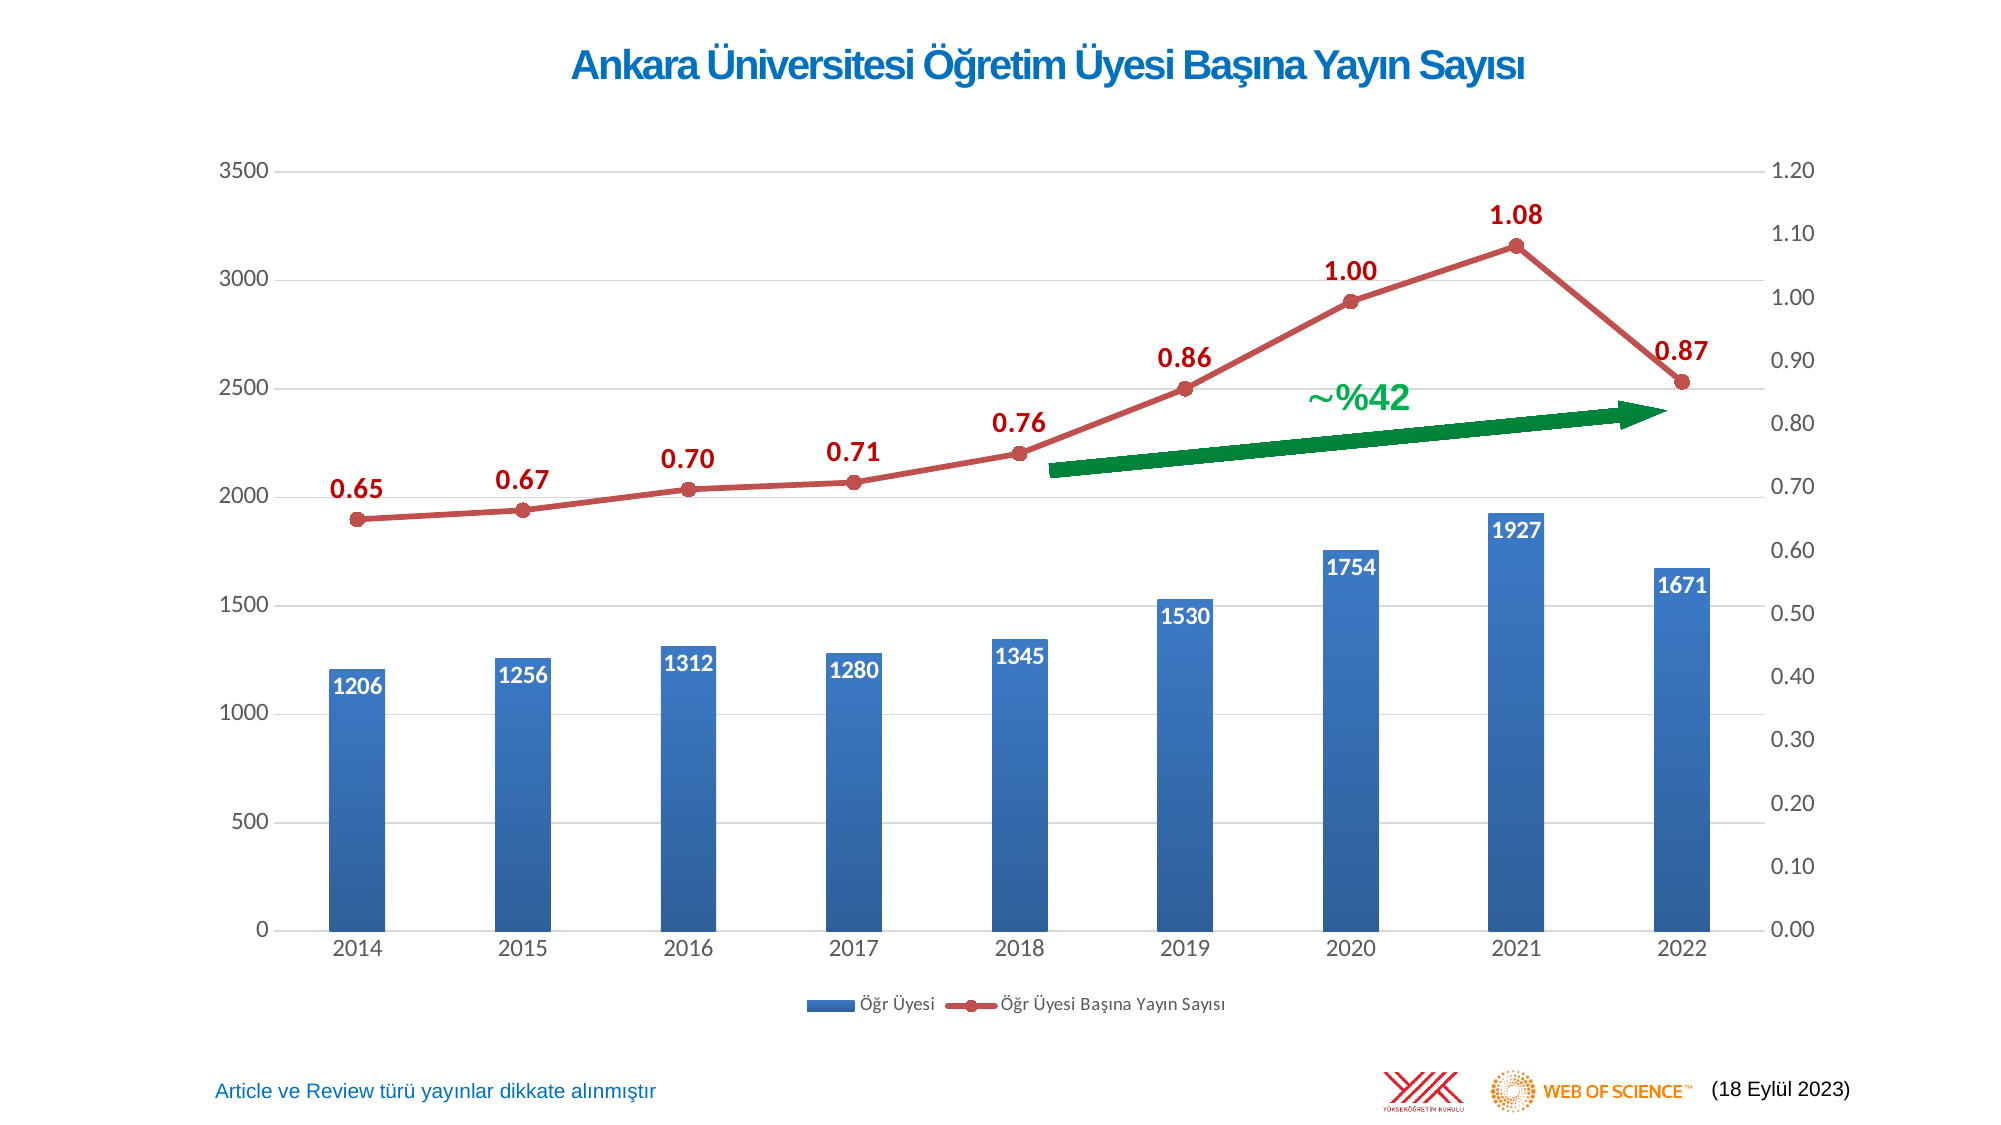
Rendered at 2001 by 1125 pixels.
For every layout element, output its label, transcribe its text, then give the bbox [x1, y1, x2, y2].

picture [1377, 1068, 1470, 1115]
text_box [1489, 1068, 1696, 1115]
text_box Article ve Review türü yayınlar dikkate alınmıştır [200, 1070, 672, 1110]
chart [184, 141, 1849, 1022]
title Ankara Üniversitesi Öğretim Üyesi Başına Yayın Sayısı [267, 31, 1830, 103]
text_box (18 Eylül 2023) [1696, 1068, 1866, 1109]
